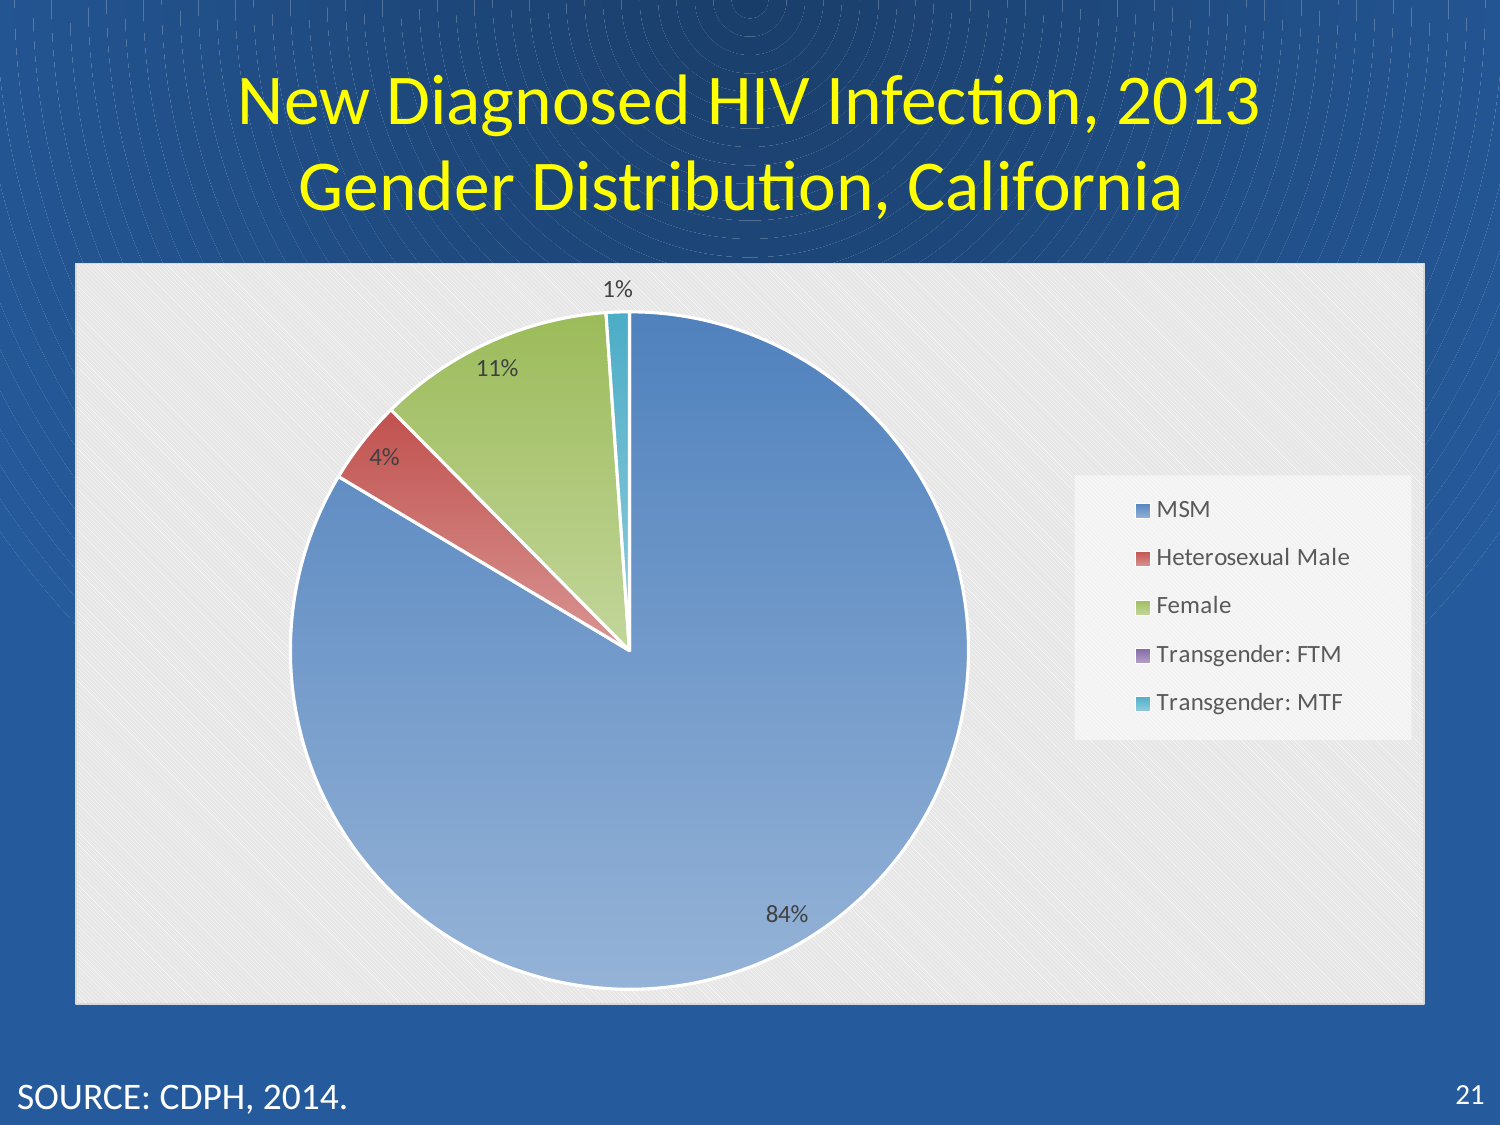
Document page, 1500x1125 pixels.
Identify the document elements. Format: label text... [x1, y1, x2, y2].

chart [74, 262, 1426, 1006]
text_box SOURCE: CDPH, 2014. [2, 1064, 372, 1125]
title New Diagnosed HIV Infection, 2013 Gender Distribution, California [75, 45, 1425, 233]
text_box 21 [1149, 1063, 1500, 1123]
